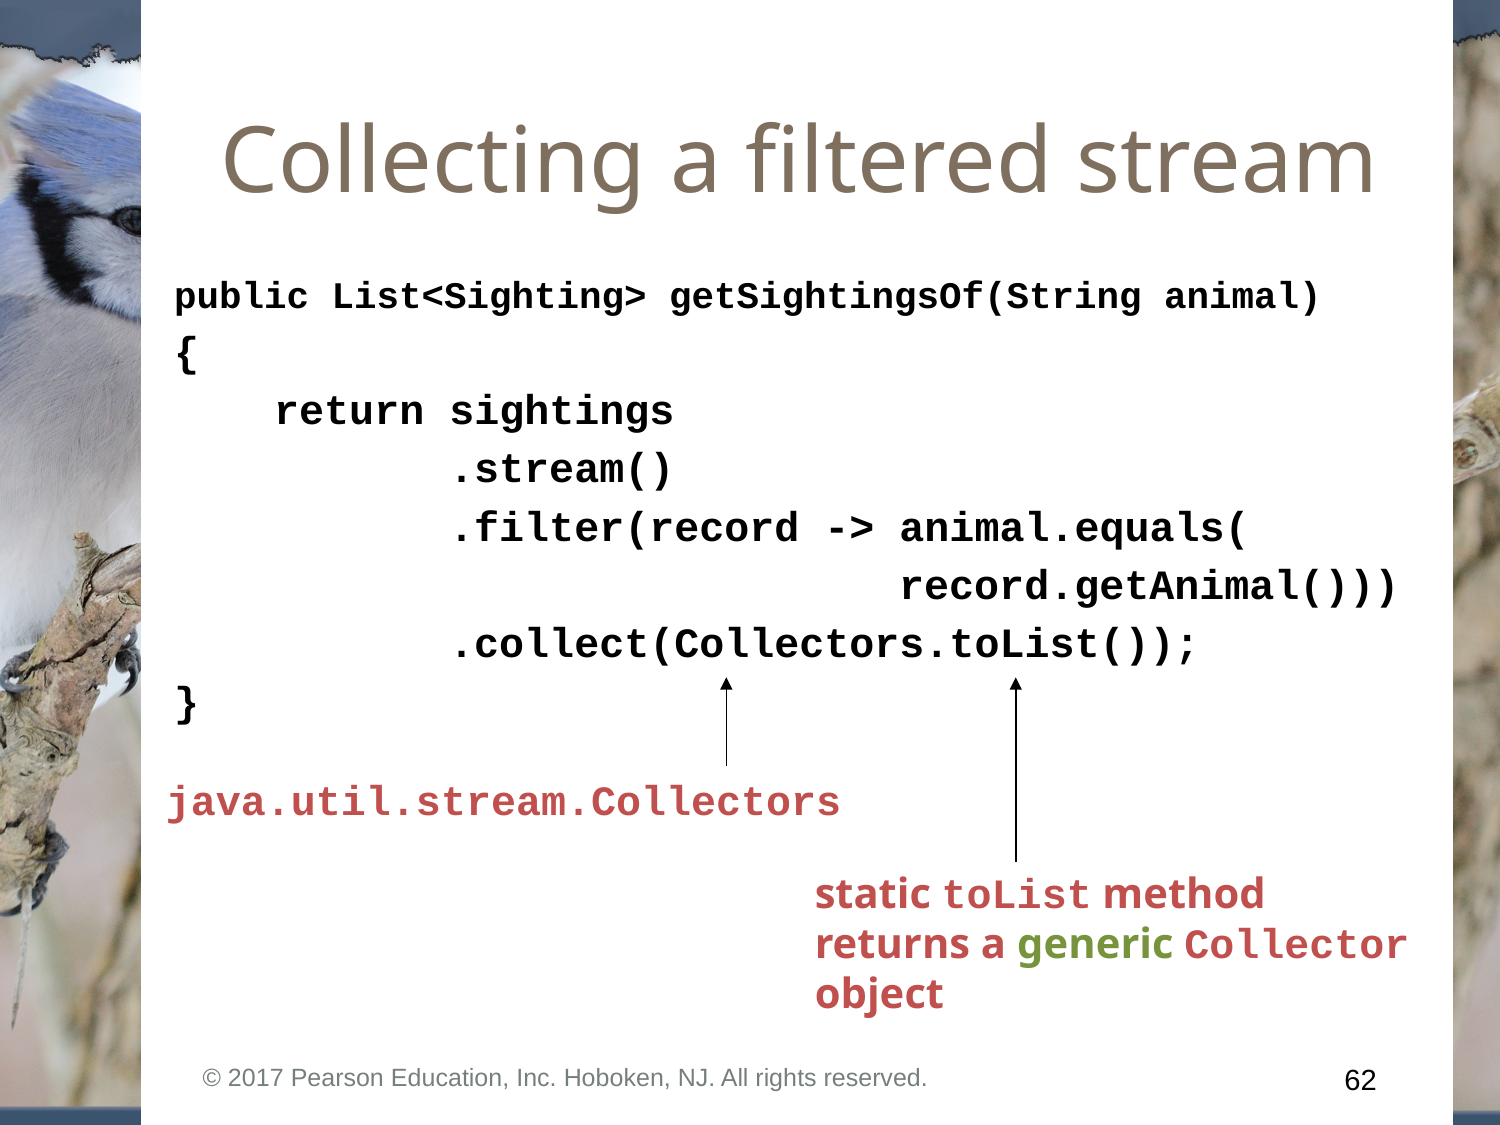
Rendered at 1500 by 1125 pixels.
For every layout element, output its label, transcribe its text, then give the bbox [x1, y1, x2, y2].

picture [1453, 0, 1500, 1125]
text_box static toList method returns a generic Collector object [799, 859, 1446, 1025]
title Collecting a filtered stream [162, 62, 1438, 250]
picture [0, 0, 141, 1125]
text_box public List<Sighting> getSightingsOf(String animal) { return sightings .stream() .filter(record -> animal.equals( record.getAnimal())) .collect(Collectors.toList()); } [159, 263, 1435, 732]
footer © 2017 Pearson Education, Inc. Hoboken, NJ. All rights reserved. [187, 1054, 1325, 1105]
text_box java.util.stream.Collectors [151, 765, 856, 831]
